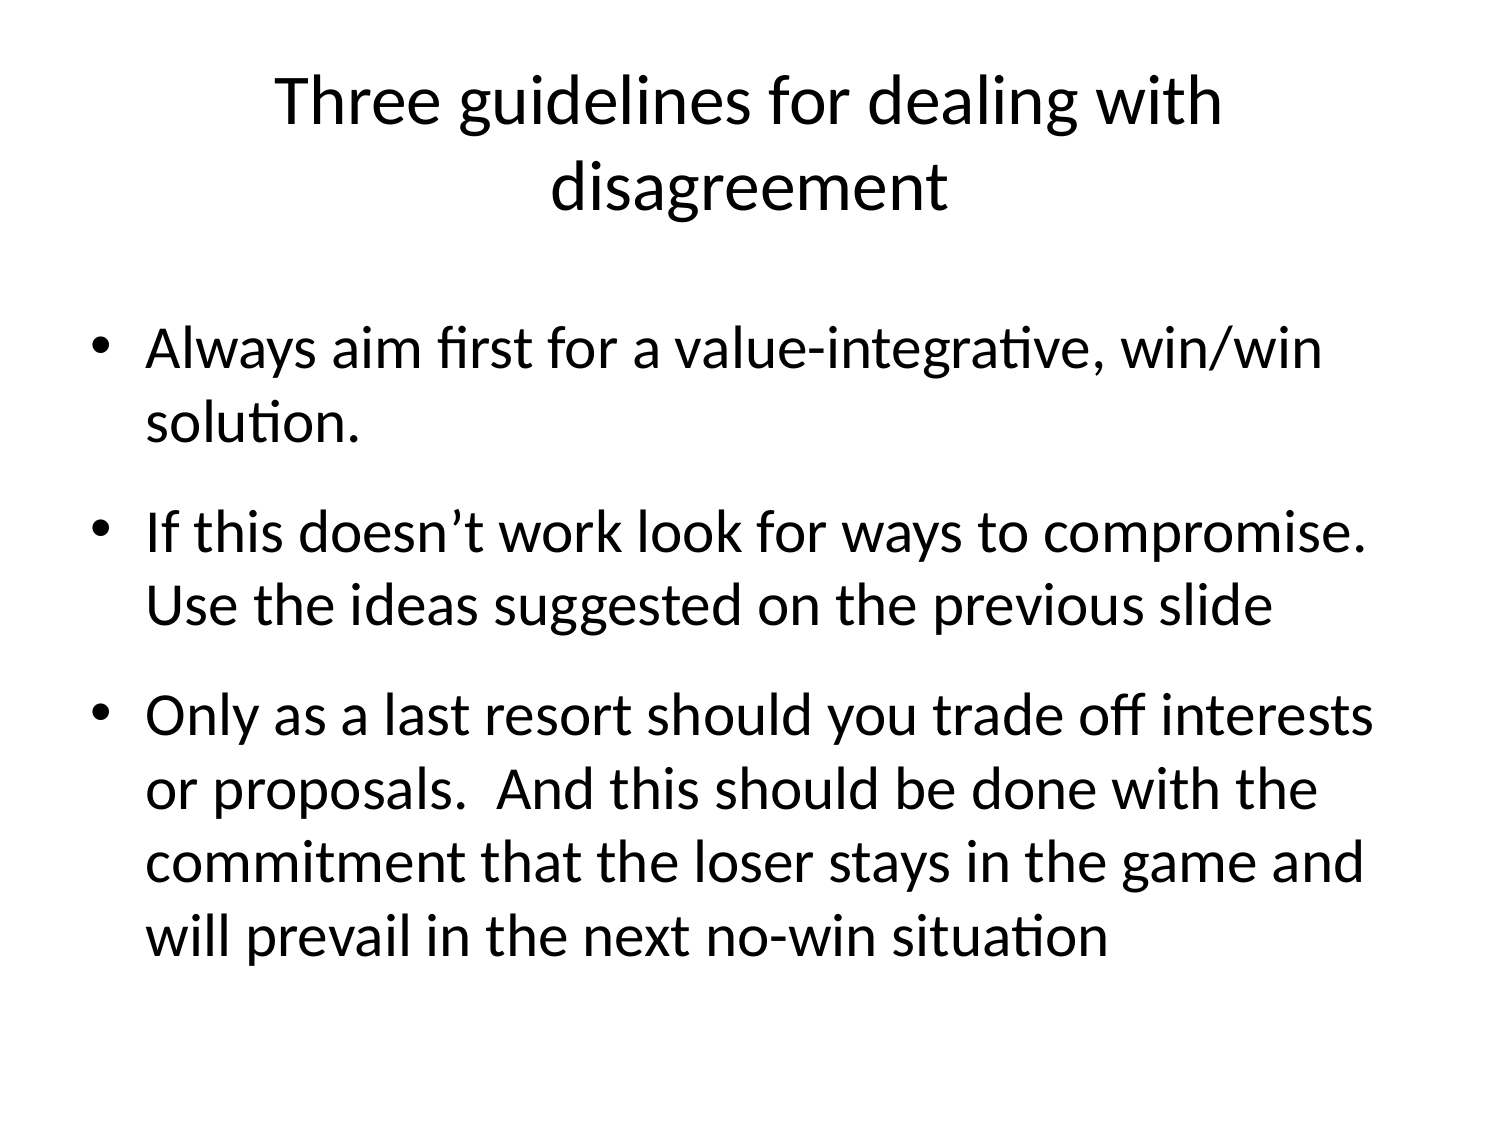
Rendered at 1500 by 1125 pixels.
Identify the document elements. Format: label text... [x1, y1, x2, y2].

title Three guidelines for dealing with disagreement [75, 45, 1425, 233]
list Always aim first for a value-integrative, win/win solution. If this doesn’t work look for ways to compromise. Use the ideas suggested on the previous slide Only as a last resort should you trade off interests or proposals. And this should be done with the commitment that the loser stays in the game and will prevail in the next no-win situation [75, 299, 1425, 1063]
